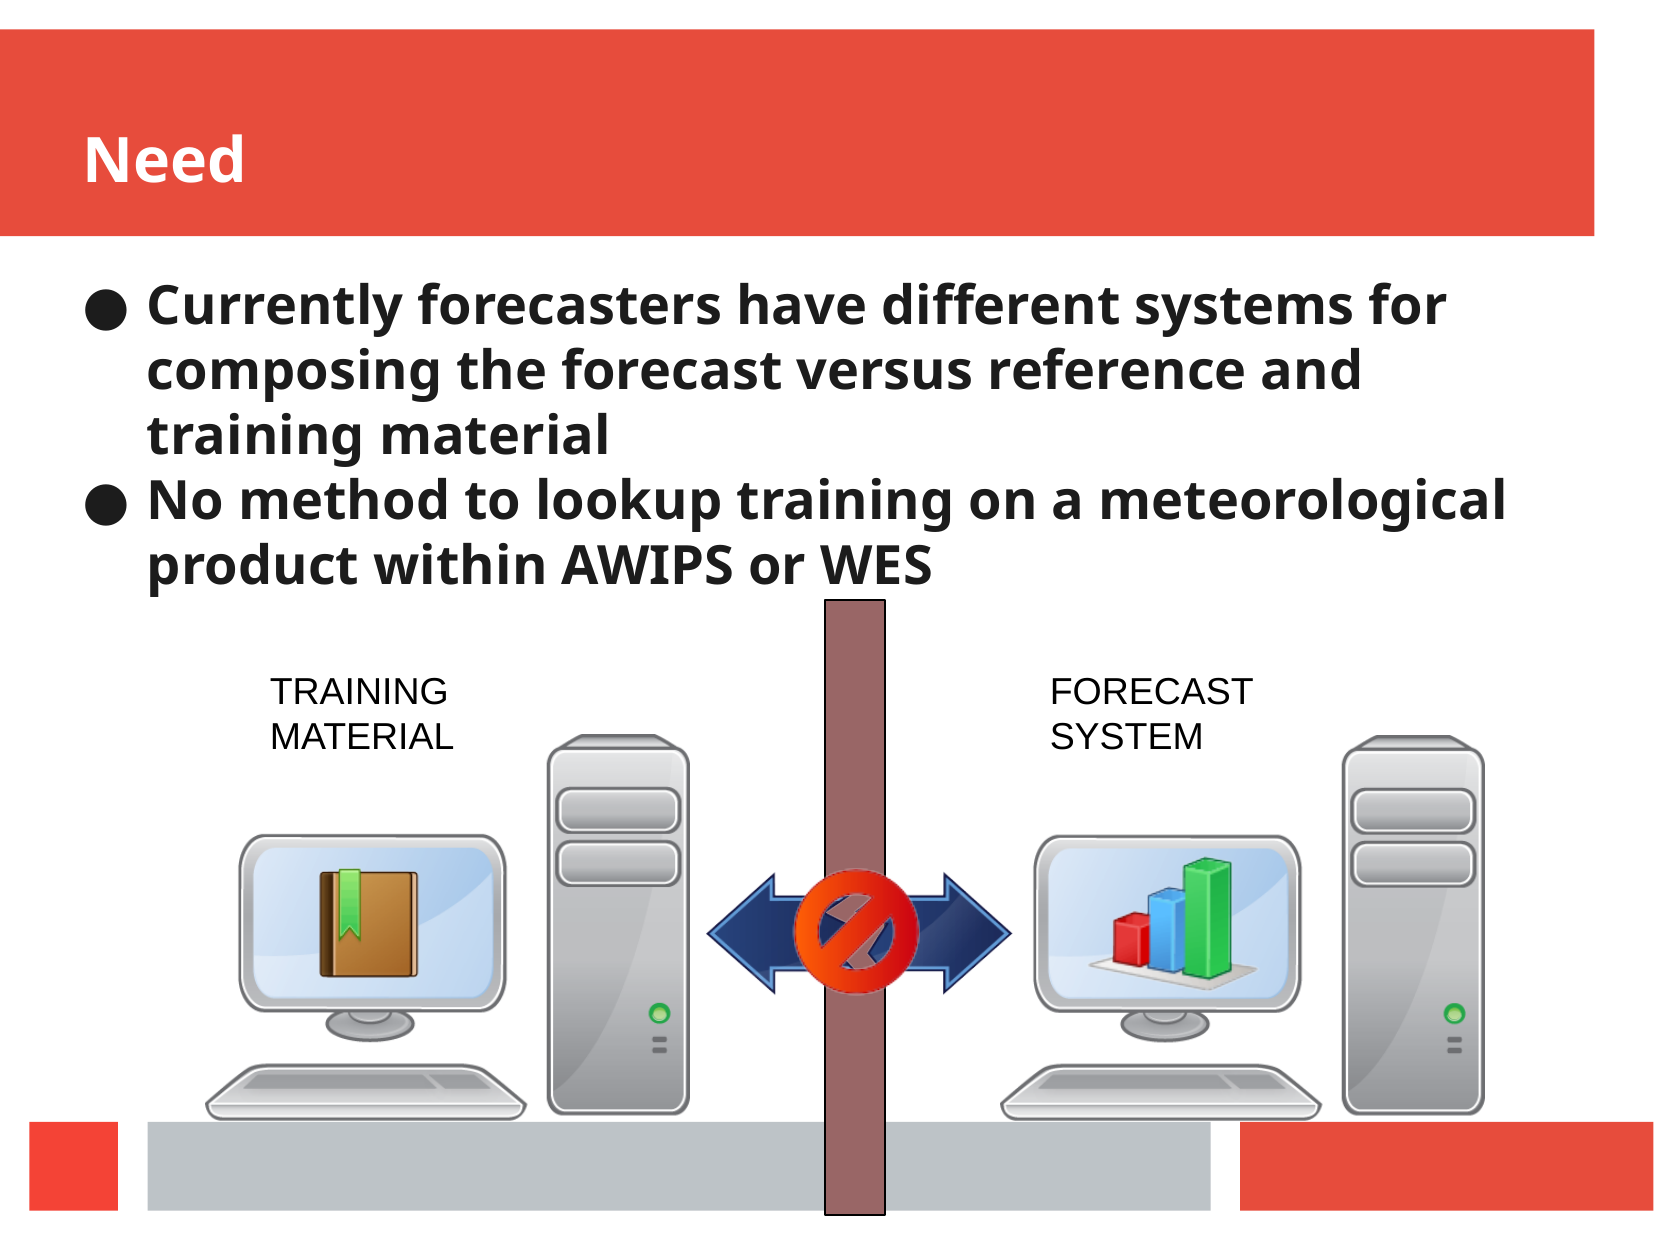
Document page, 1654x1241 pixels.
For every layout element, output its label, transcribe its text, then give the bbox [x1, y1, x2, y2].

picture [186, 734, 691, 1141]
text_box [824, 1026, 885, 1215]
text_box [824, 599, 885, 838]
text_box Currently forecasters have different systems for composing the forecast versus reference and training material No method to lookup training on a meteorological product within AWIPS or WES [71, 270, 1560, 990]
text_box Need [82, 0, 1571, 195]
text_box FORECAST SYSTEM [1034, 660, 1425, 733]
picture [704, 735, 1486, 1141]
text_box TRAINING MATERIAL [254, 660, 645, 733]
